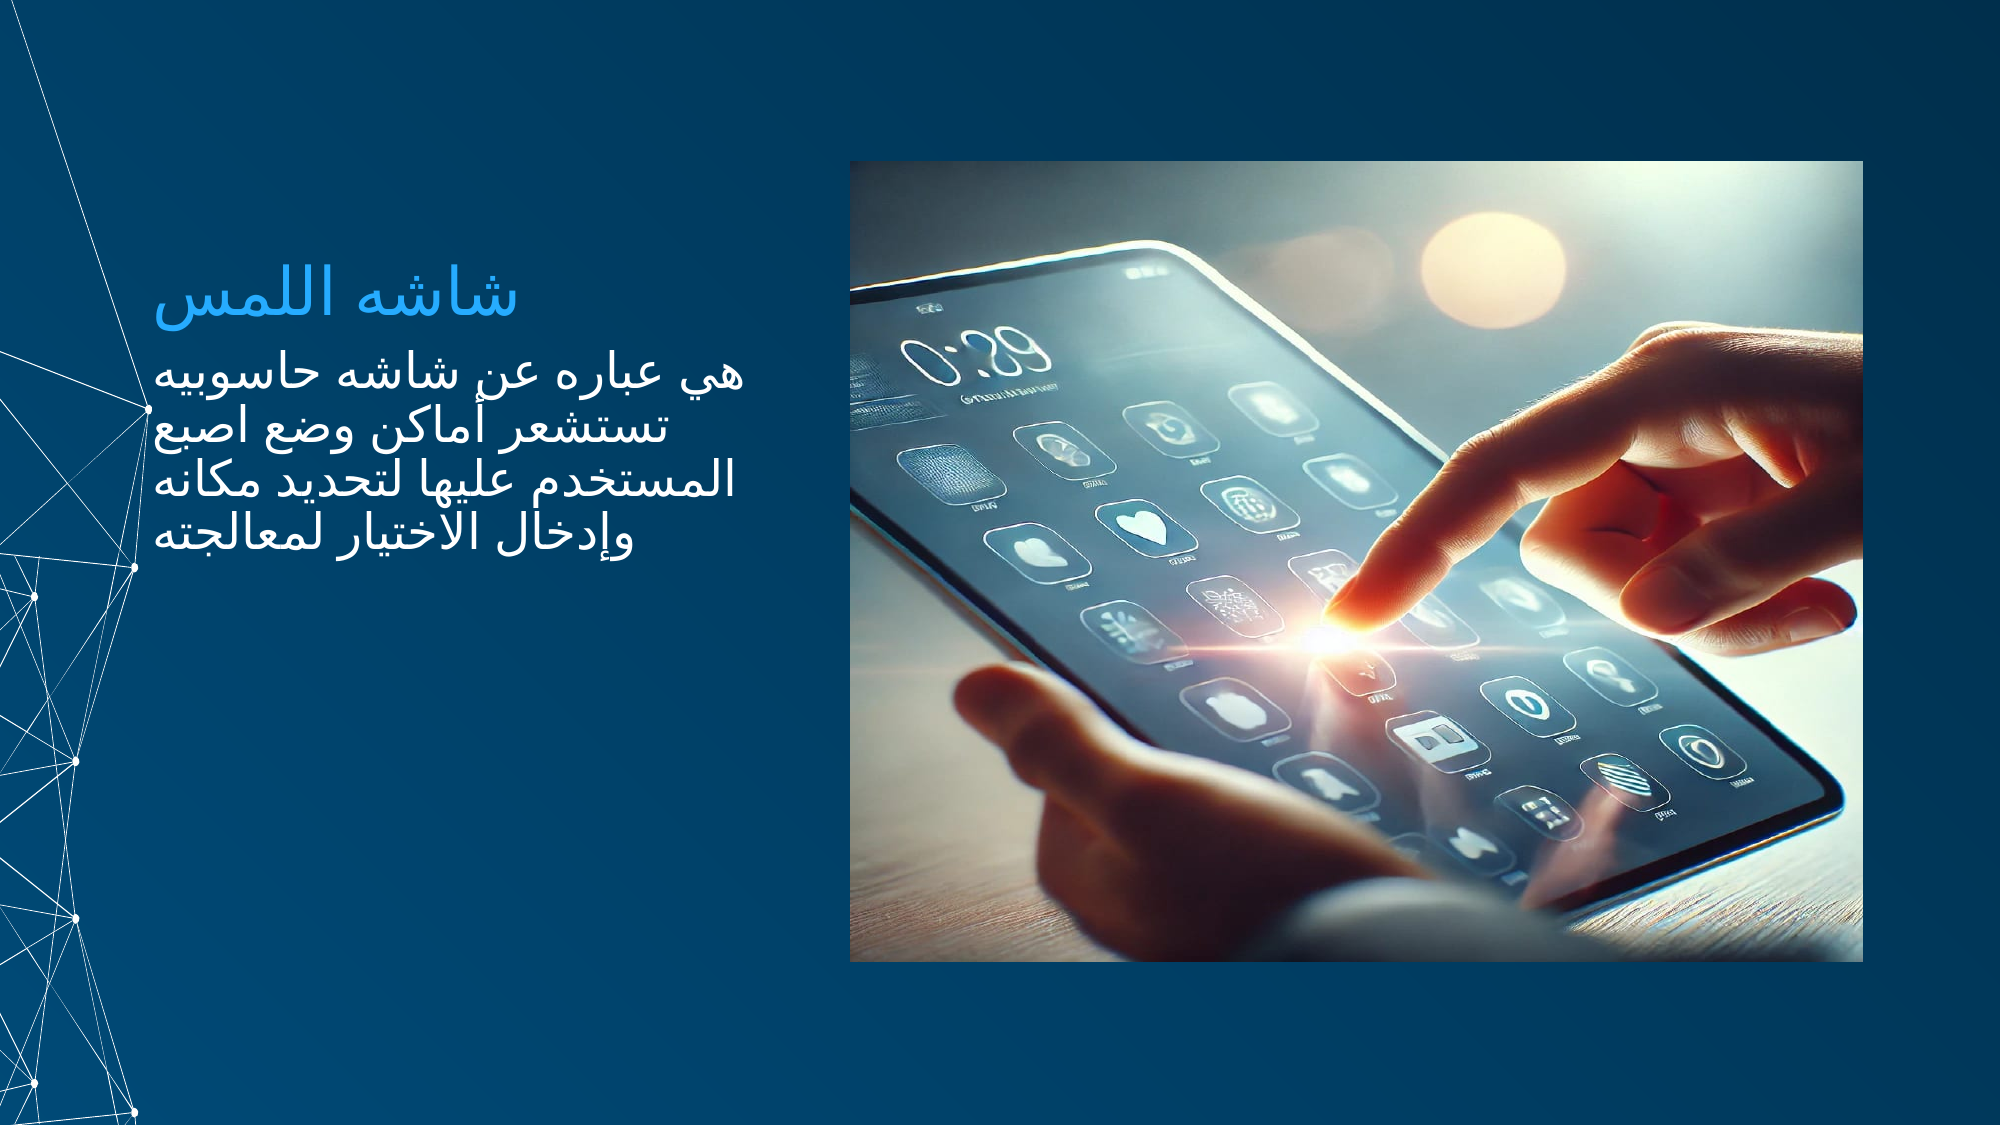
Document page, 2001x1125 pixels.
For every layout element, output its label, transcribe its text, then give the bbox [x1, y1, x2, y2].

picture [850, 161, 1863, 962]
title شاشه اللمس [137, 75, 783, 337]
list هي عباره عن شاشه حاسوبيه تستشعر أماكن وضع اصبع المستخدم عليها لتحديد مكانه وإدخال الاختيار لمعالجته [137, 337, 783, 963]
